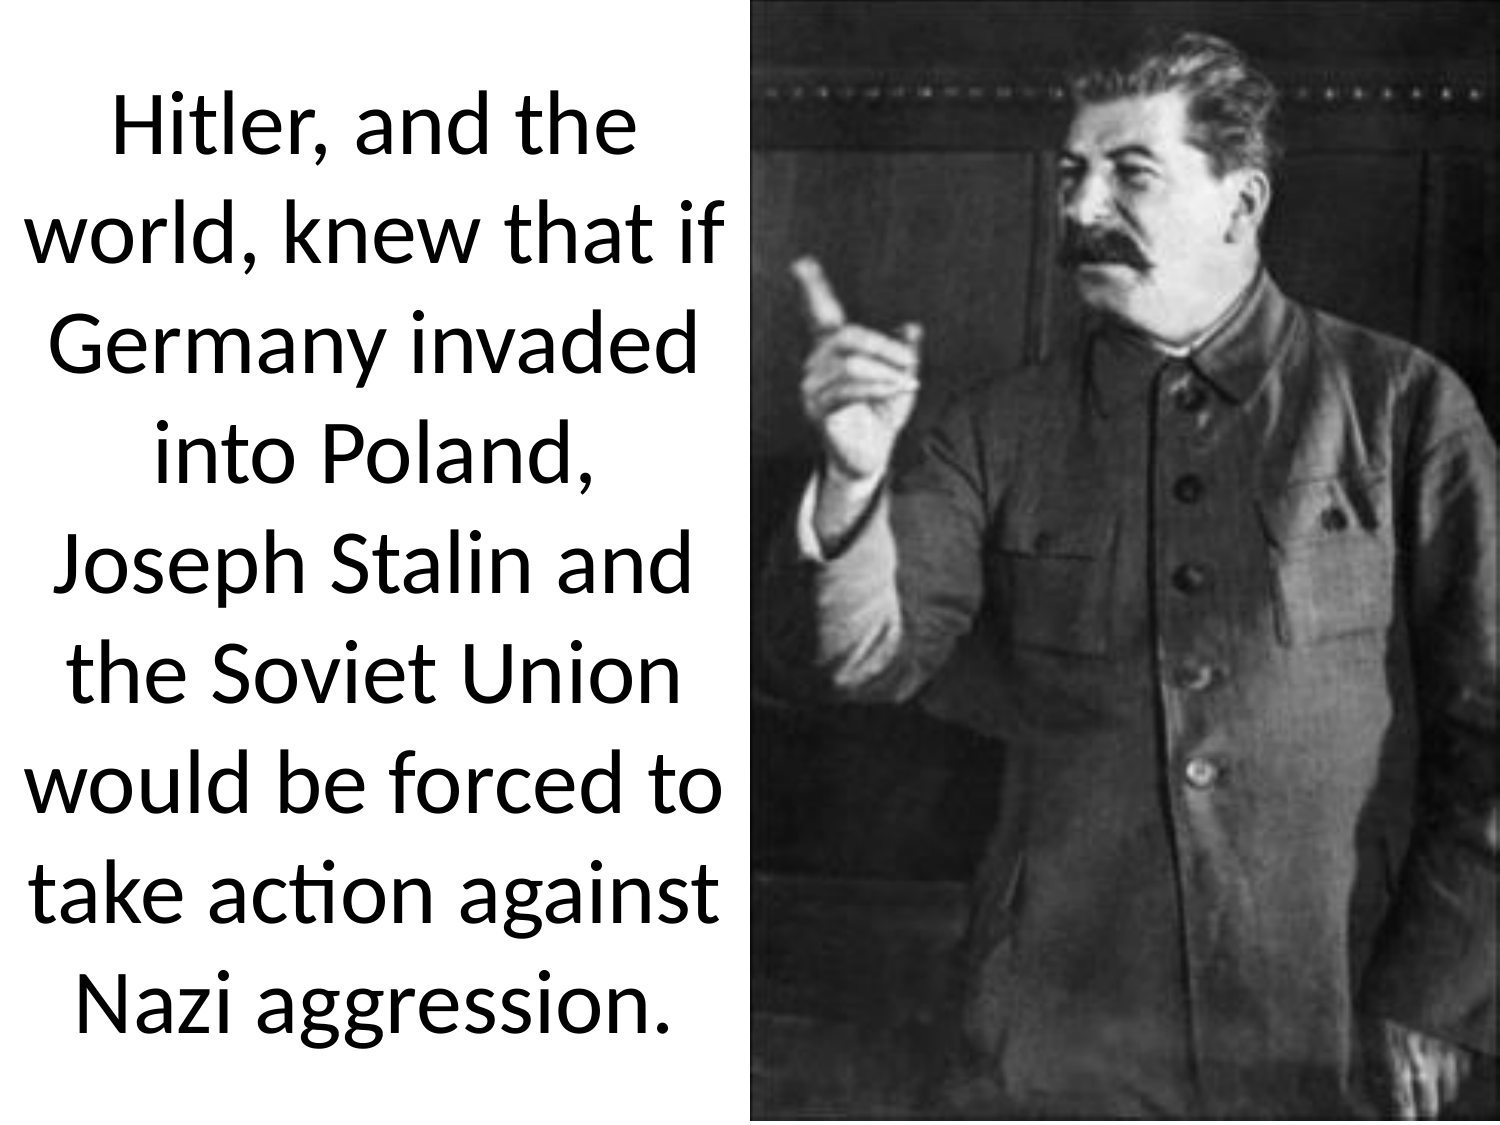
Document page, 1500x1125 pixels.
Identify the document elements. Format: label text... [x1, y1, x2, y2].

text_box Hitler, and the world, knew that if Germany invaded into Poland, Joseph Stalin and the Soviet Union would be forced to take action against Nazi aggression. [0, 55, 744, 1060]
picture [749, 0, 1500, 1121]
